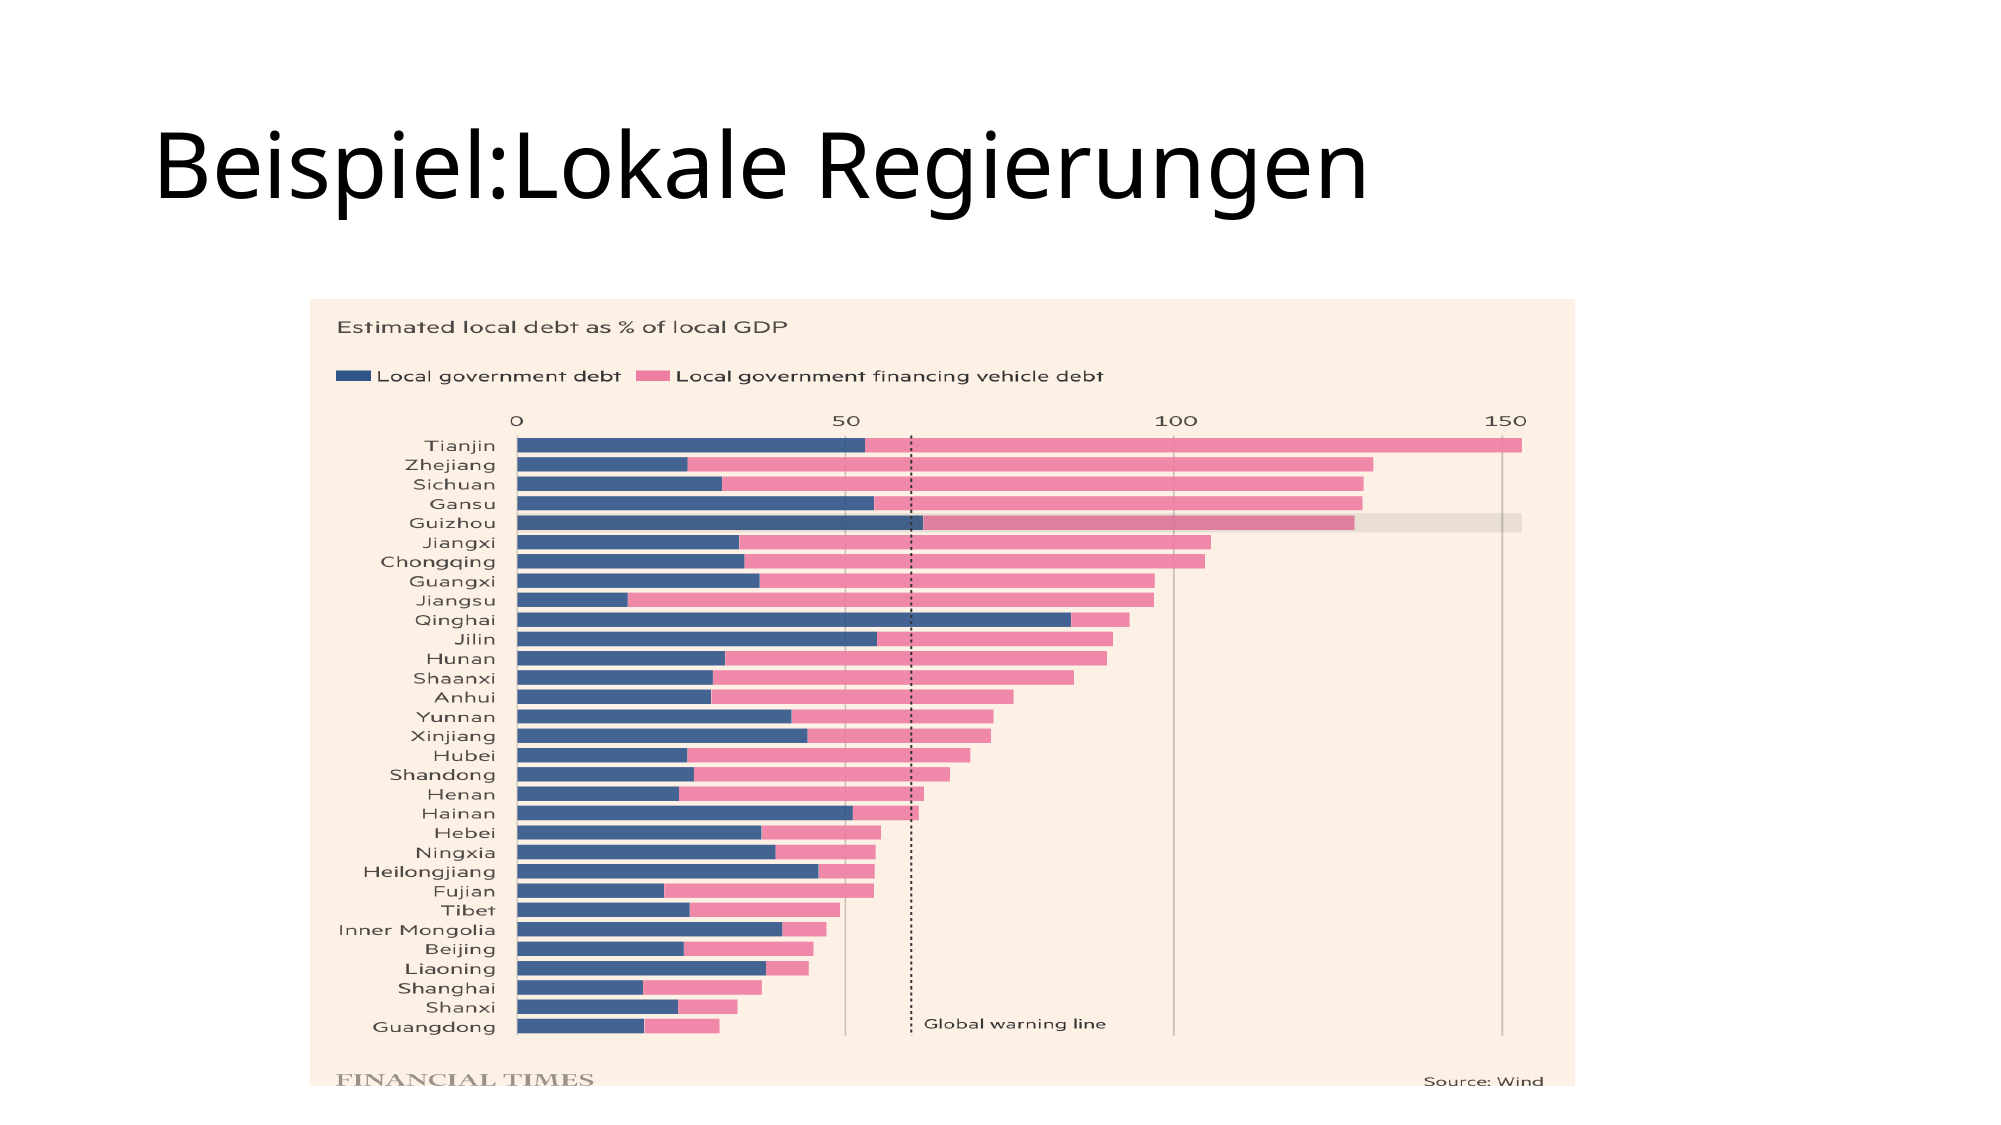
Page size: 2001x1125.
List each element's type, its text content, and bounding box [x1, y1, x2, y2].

title Beispiel:Lokale Regierungen [137, 59, 1863, 278]
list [310, 299, 1575, 1086]
